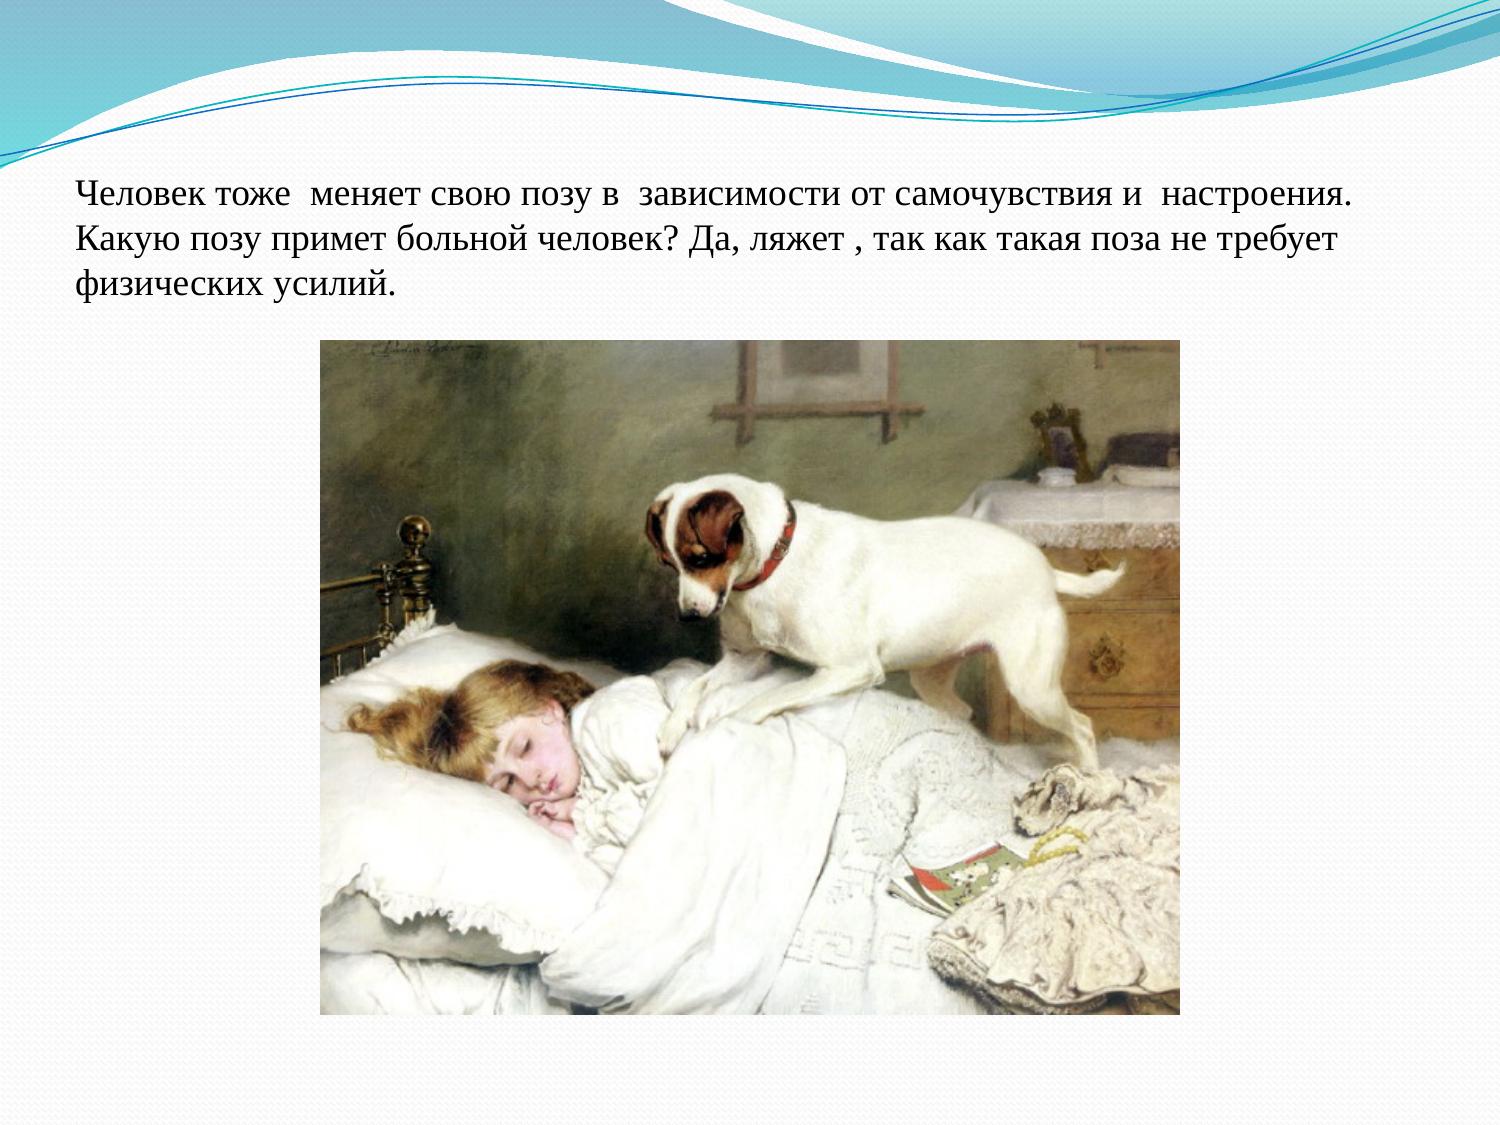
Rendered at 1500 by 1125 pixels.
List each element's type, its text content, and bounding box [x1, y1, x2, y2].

title Человек тоже меняет свою позу в зависимости от самочувствия и настроения. Какую позу примет больной человек? Да, ляжет , так как такая поза не требует физических усилий. [75, 115, 1425, 303]
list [319, 340, 1180, 1015]
